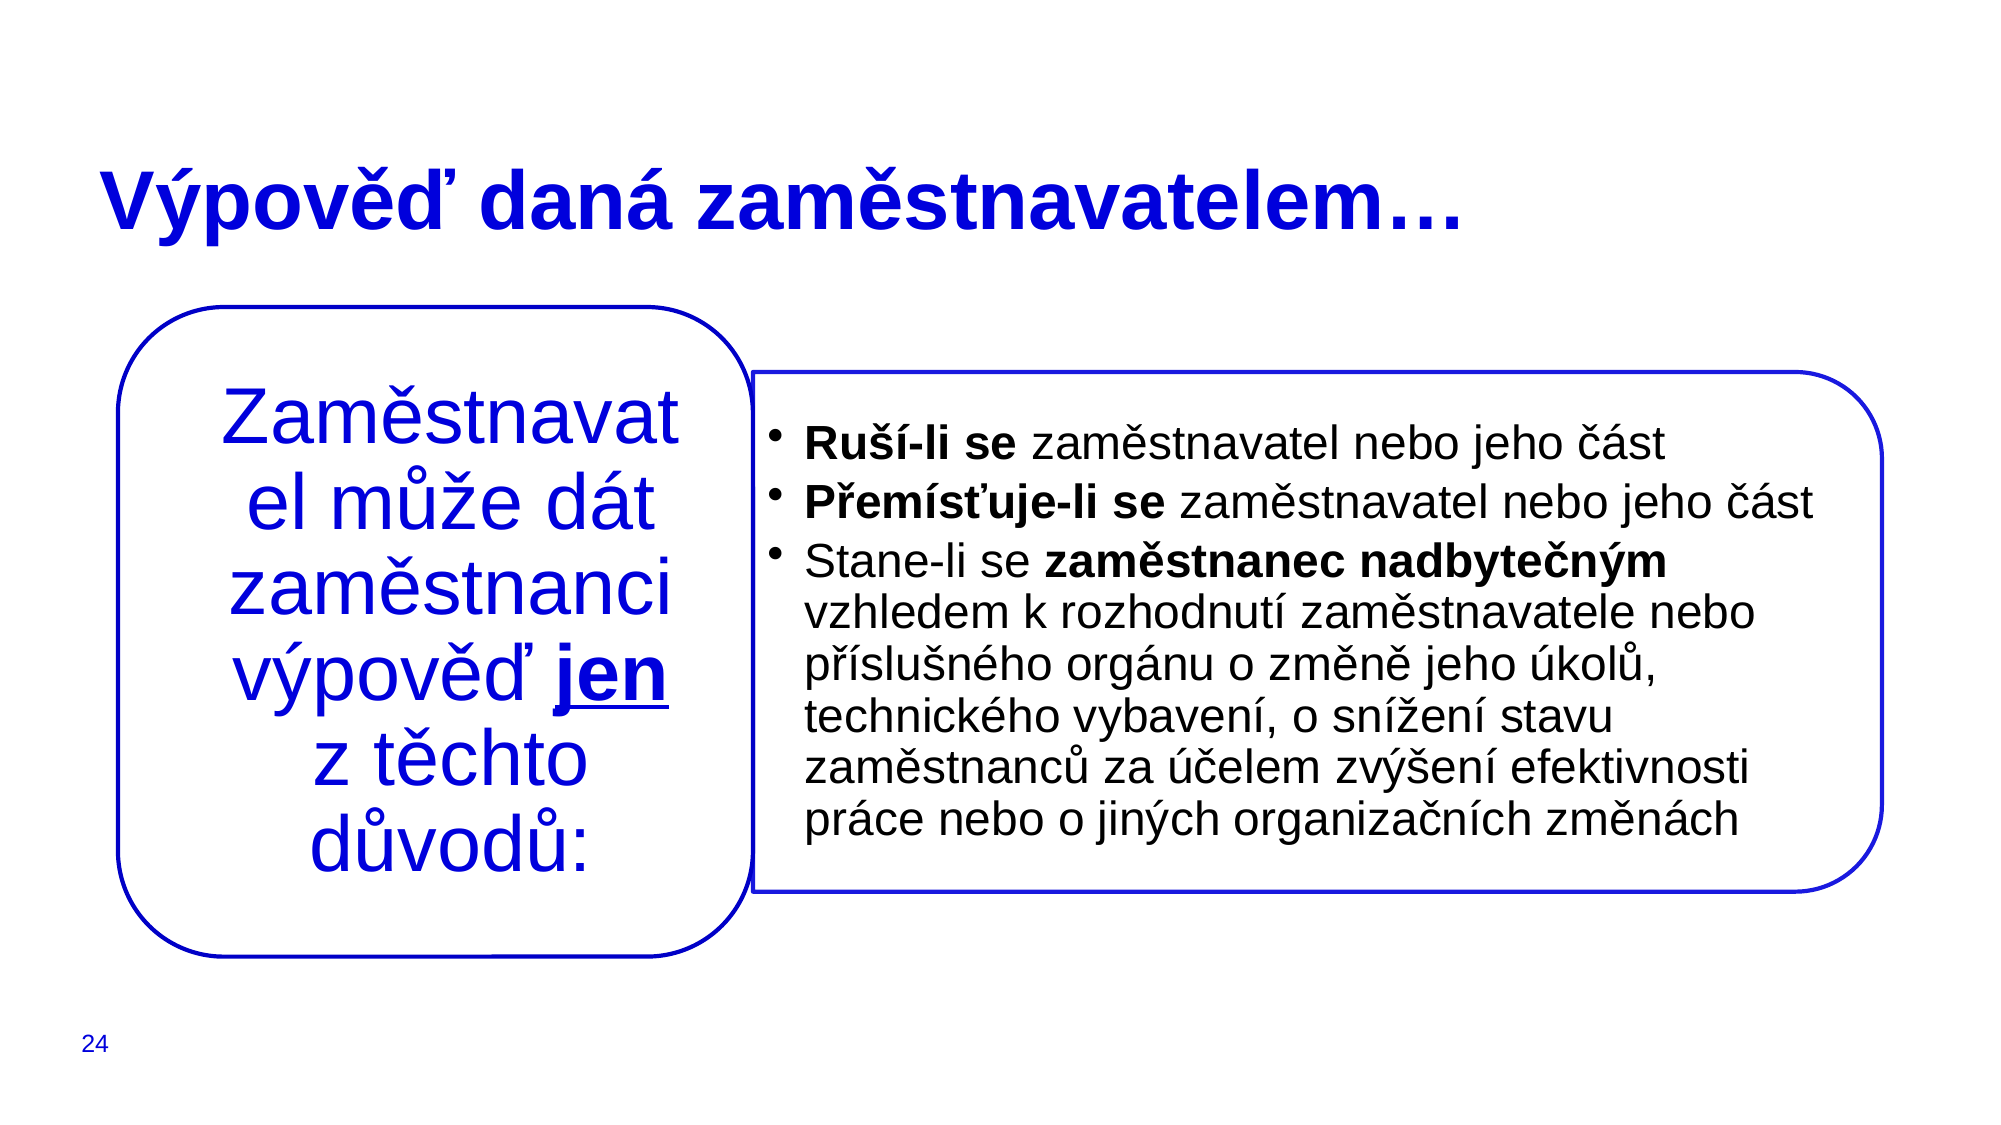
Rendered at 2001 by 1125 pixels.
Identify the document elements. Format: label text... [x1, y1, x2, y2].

title Výpověď daná zaměstnavatelem… [99, 58, 1900, 247]
slide_number 24 [67, 1021, 110, 1063]
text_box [117, 306, 1883, 957]
